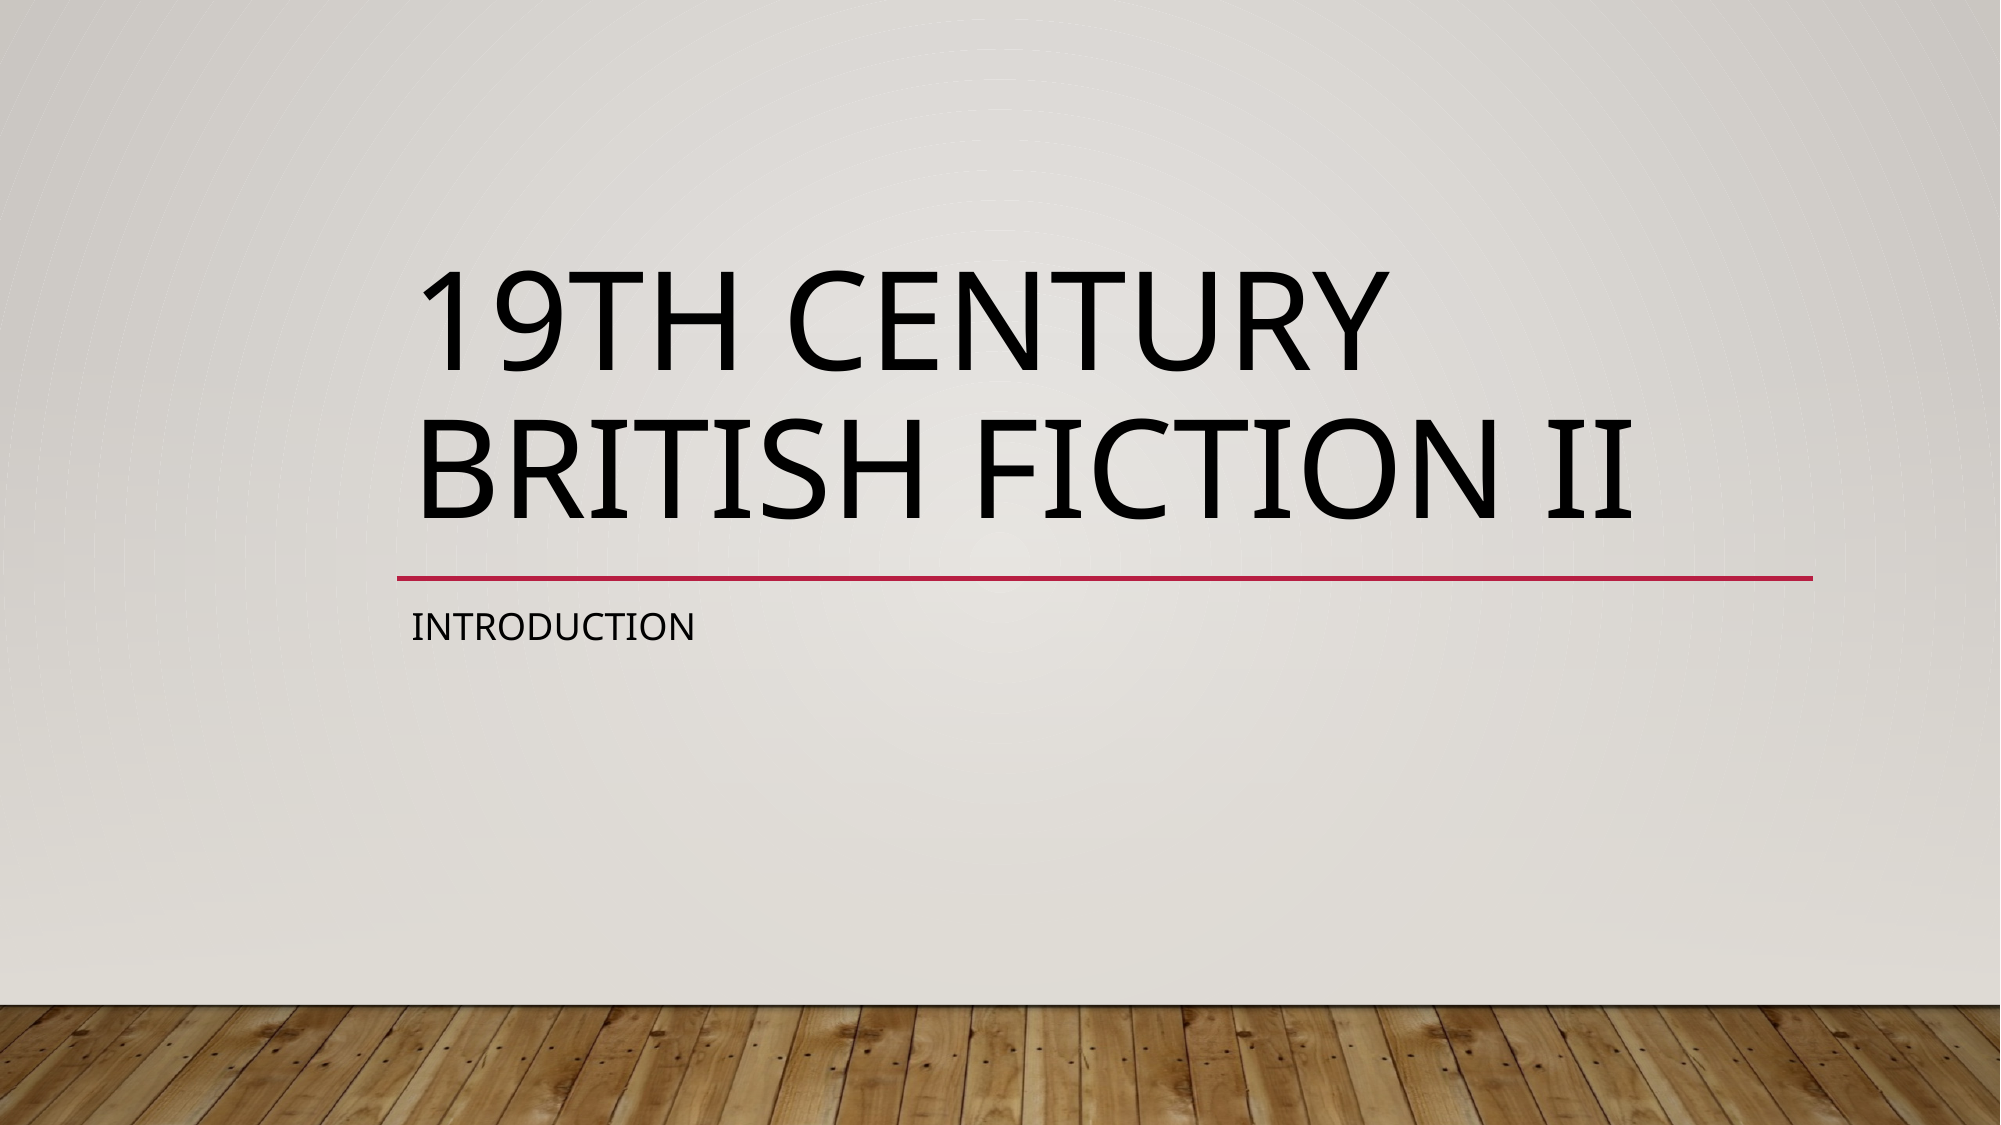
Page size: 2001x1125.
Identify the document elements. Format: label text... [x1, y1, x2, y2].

title 19th Century Brıtısh fıctıon II [396, 131, 1814, 549]
subtitle Introductıon [396, 579, 1814, 740]
picture [0, 1005, 2000, 1125]
